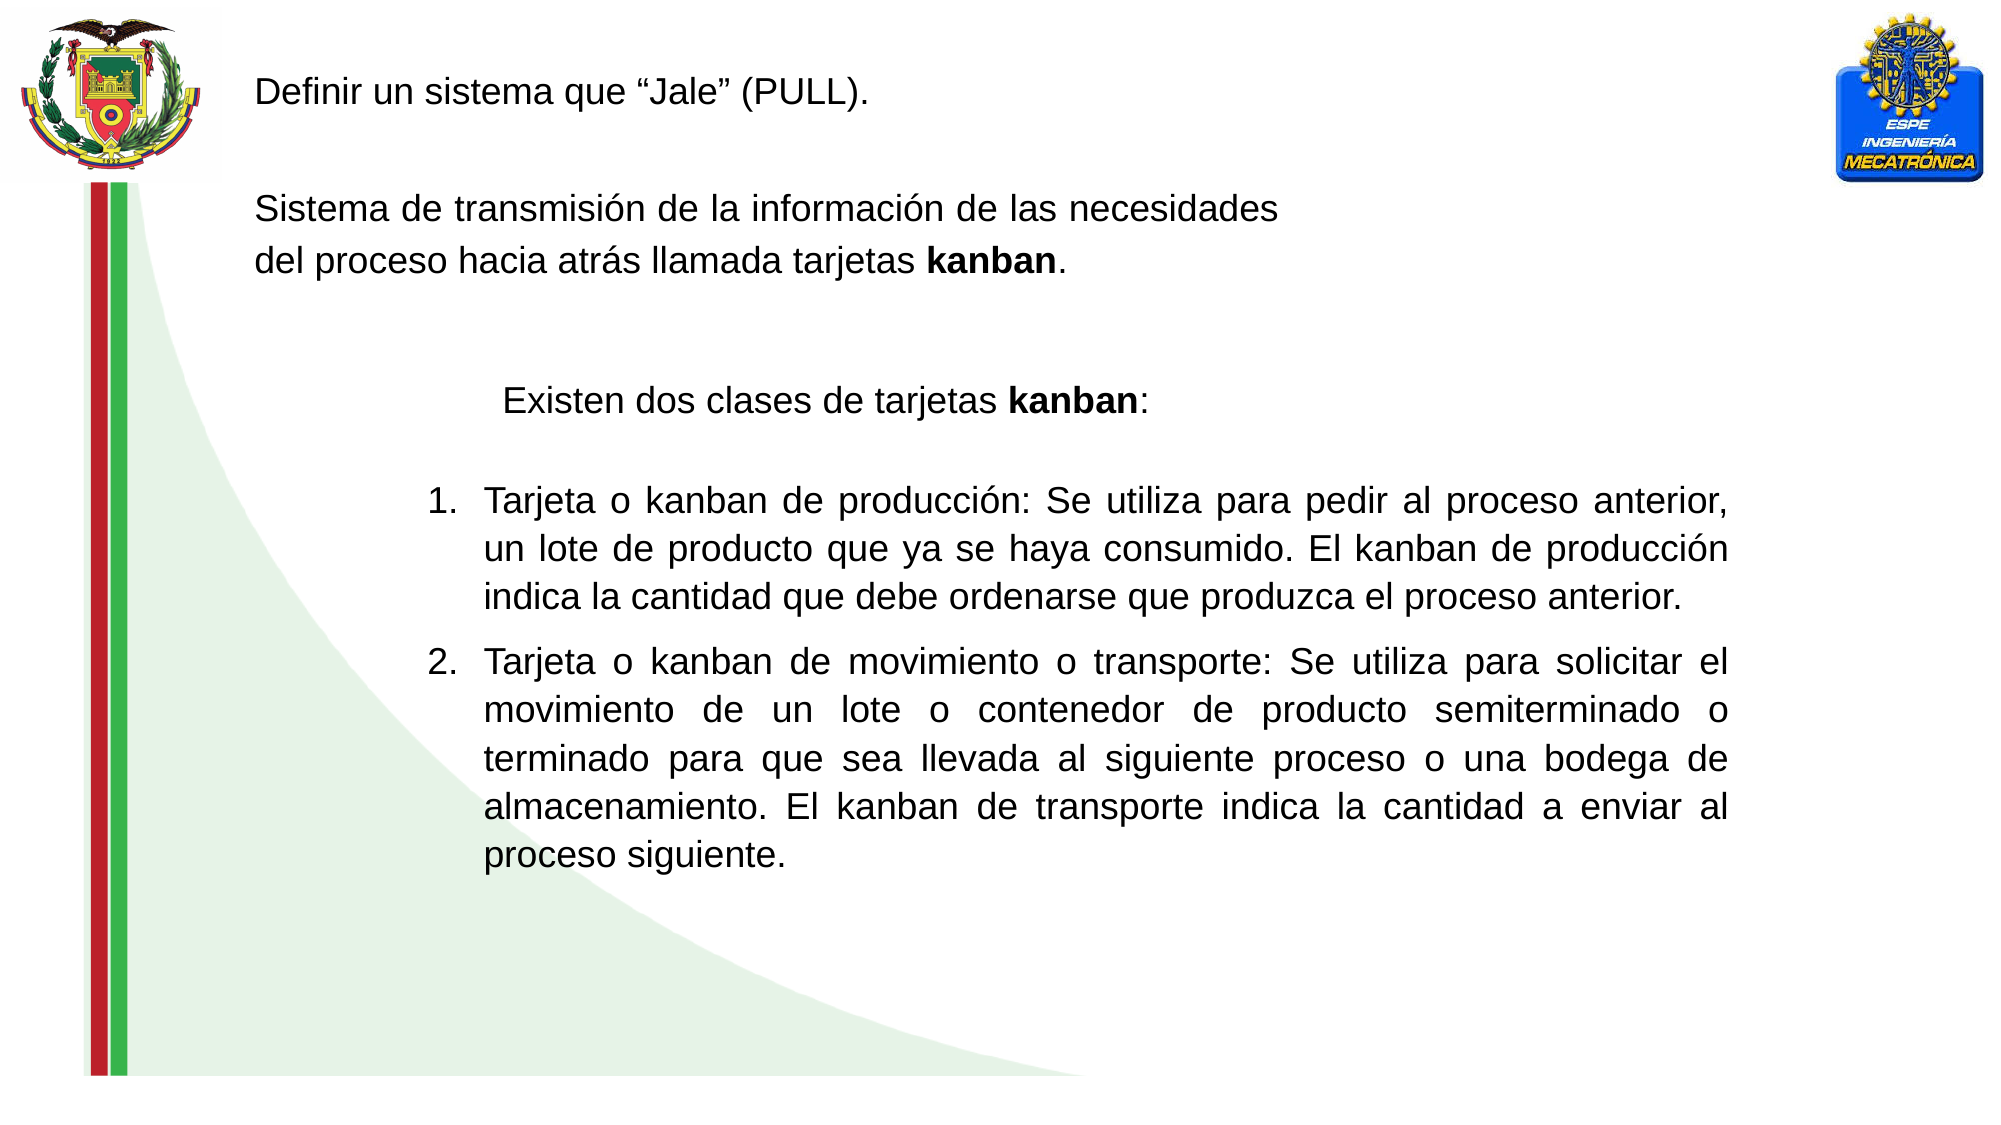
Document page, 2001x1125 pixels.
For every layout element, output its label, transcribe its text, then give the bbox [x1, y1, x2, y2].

picture [1831, 12, 1988, 188]
text_box Sistema de transmisión de la información de las necesidades del proceso hacia atrás llamada tarjetas kanban. [164, 170, 1294, 289]
text_box Definir un sistema que “Jale” (PULL). [239, 59, 886, 119]
text_box Existen dos clases de tarjetas kanban: Tarjeta o kanban de producción: Se utiliza para pedir al proceso anterior, un lote de producto que ya se haya consumido. El kanban de producción indica la cantidad que debe ordenarse que produzca el proceso anterior. Tarjeta o kanban de movimiento o transporte: Se utiliza para solicitar el movimiento de un lote o contenedor de producto semiterminado o terminado para que sea llevada al siguiente proceso o una bodega de almacenamiento. El kanban de transporte indica la cantidad a enviar al proceso siguiente. [412, 362, 1744, 883]
picture [0, 7, 1099, 1075]
